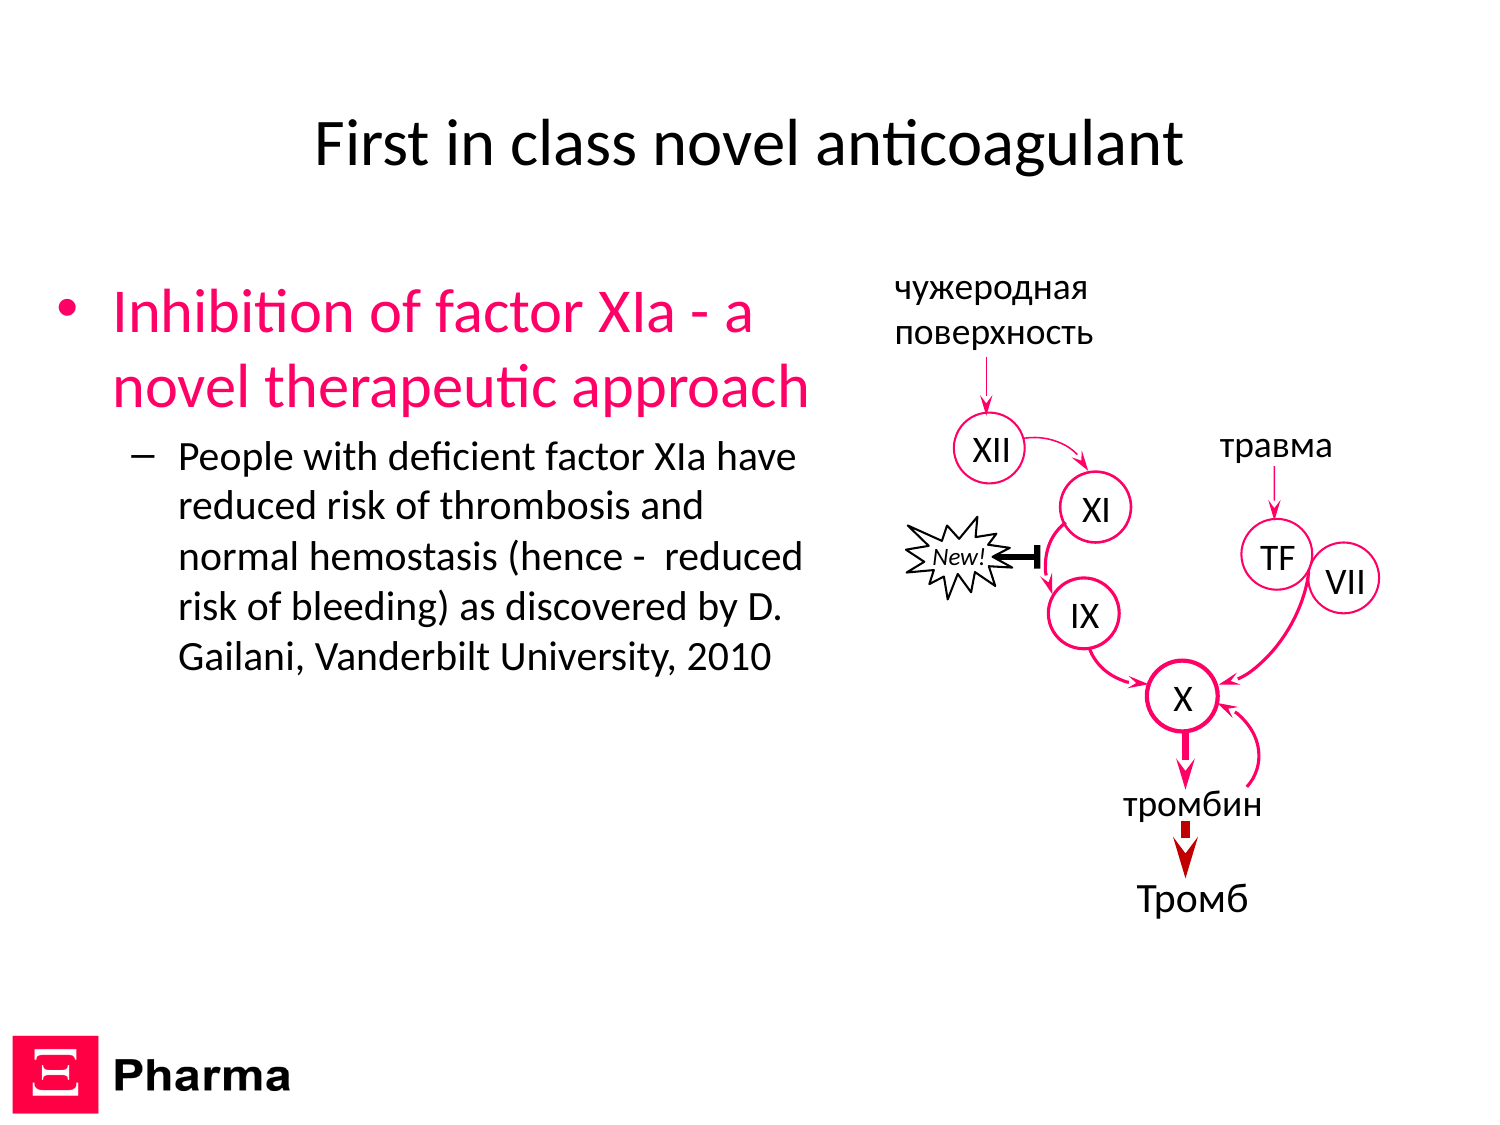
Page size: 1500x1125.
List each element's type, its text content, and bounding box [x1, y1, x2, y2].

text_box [879, 254, 1382, 929]
list Inhibition of factor XIa - a novel therapeutic approach People with deficient factor XIa have reduced risk of thrombosis and normal hemostasis (hence - reduced risk of bleeding) as discovered by D. Gailani, Vanderbilt University, 2010 [41, 262, 833, 1035]
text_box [975, 544, 1038, 569]
picture [0, 1023, 332, 1125]
title First in class novel anticoagulant [75, 45, 1425, 233]
